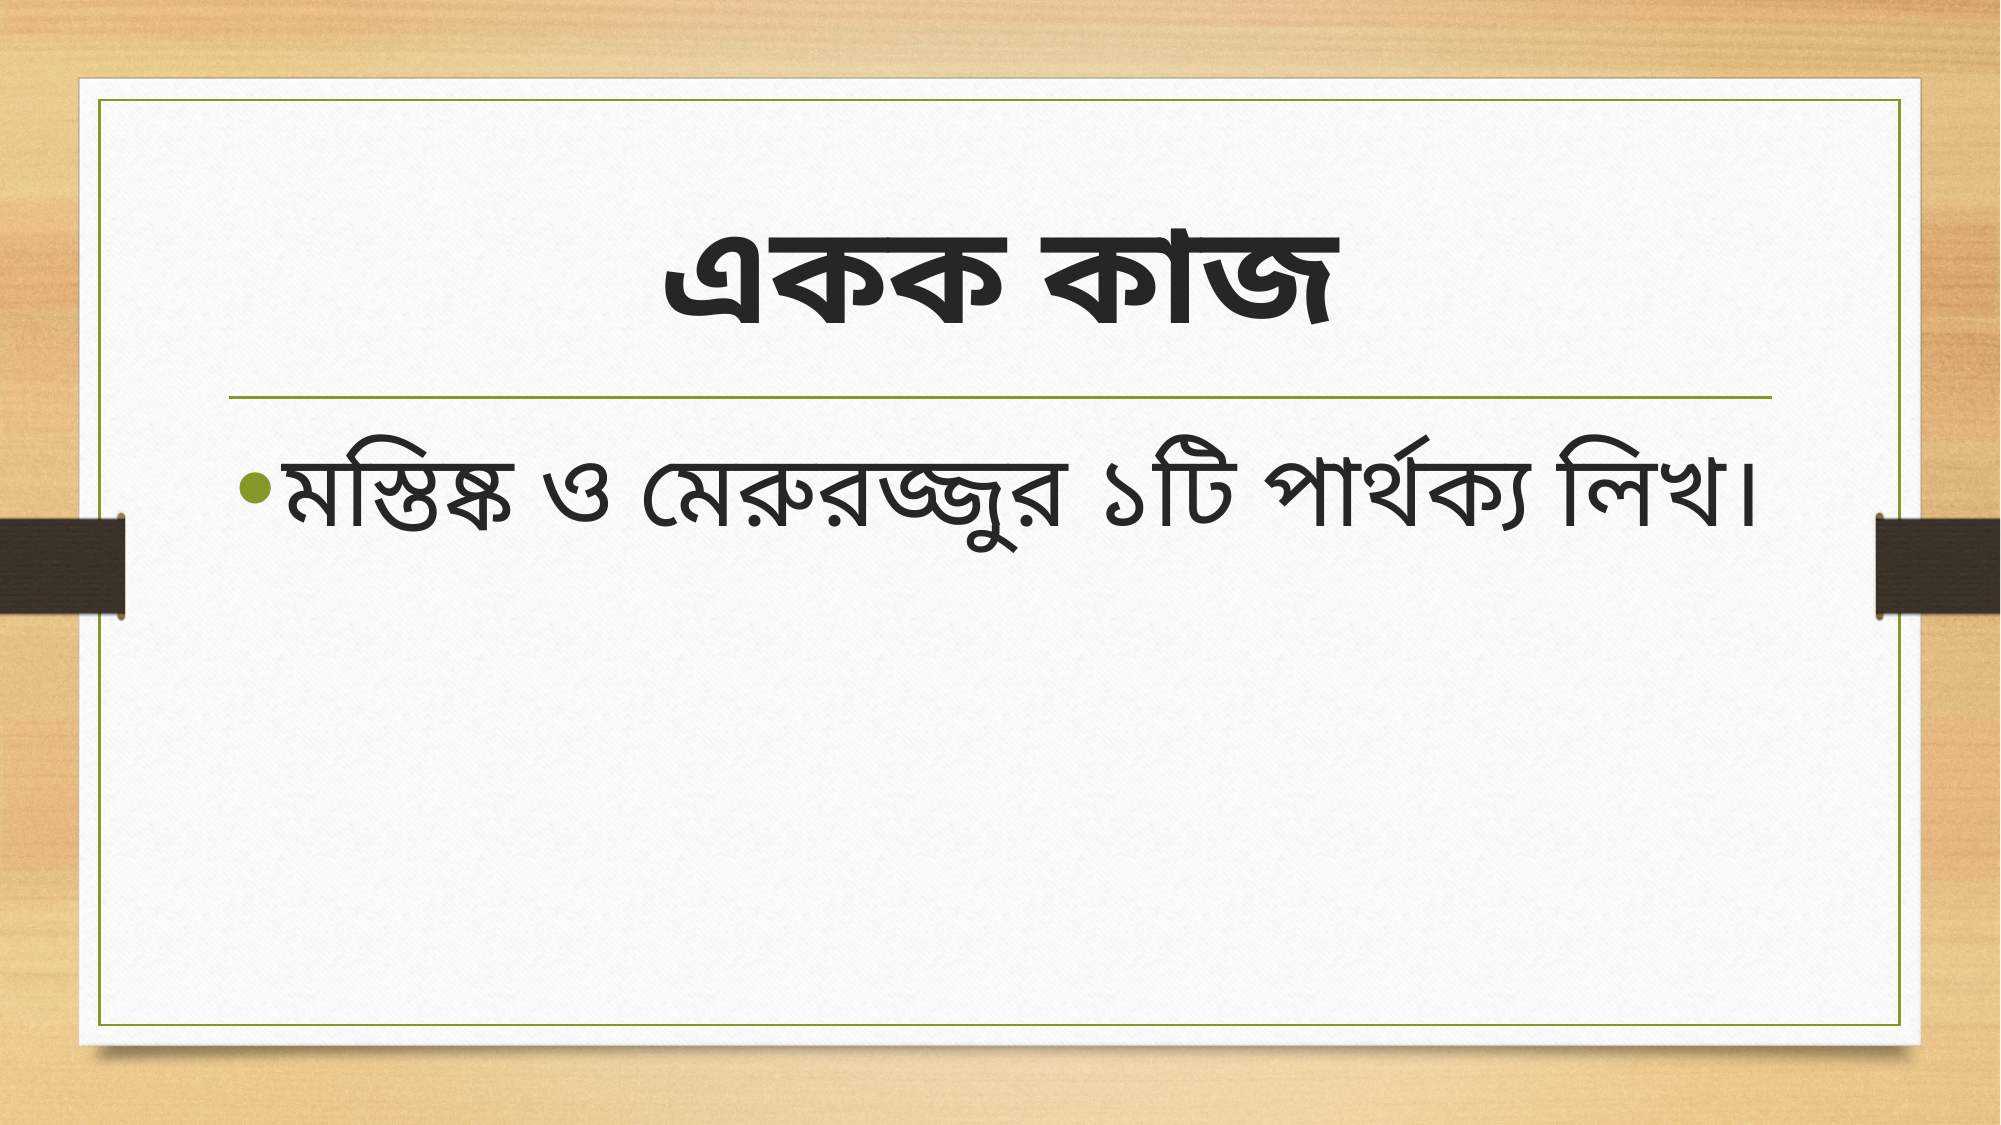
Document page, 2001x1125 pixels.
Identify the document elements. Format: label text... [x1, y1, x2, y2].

list মস্তিষ্ক ও মেরুরজ্জুর ১টি পার্থক্য লিখ। [212, 419, 1788, 964]
title একক কাজ [212, 161, 1788, 375]
picture [0, 0, 2001, 1125]
